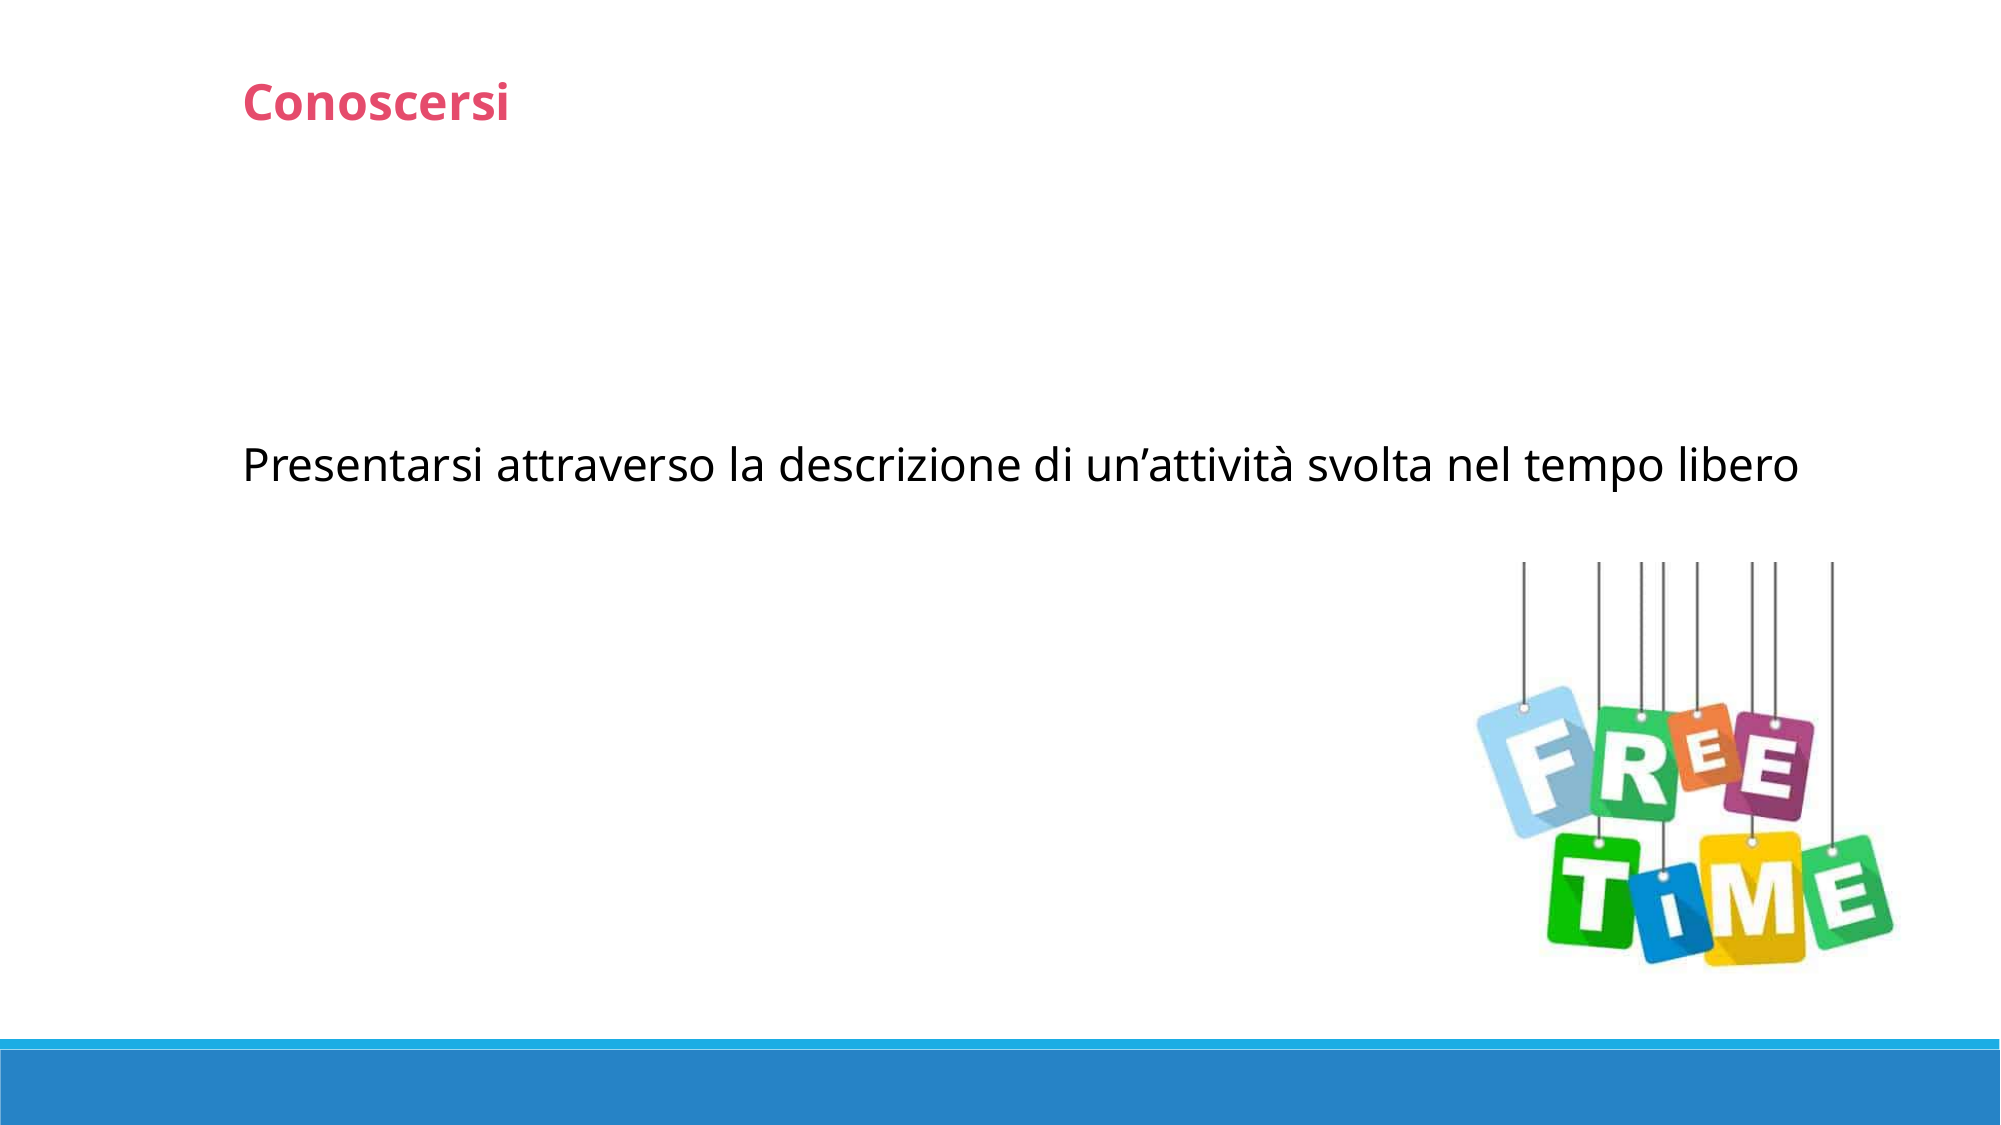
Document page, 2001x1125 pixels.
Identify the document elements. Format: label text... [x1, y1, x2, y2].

text_box Presentarsi attraverso la descrizione di un’attività svolta nel tempo libero [227, 401, 1898, 581]
picture [1456, 561, 1920, 996]
text_box Conoscersi [227, 45, 1881, 138]
